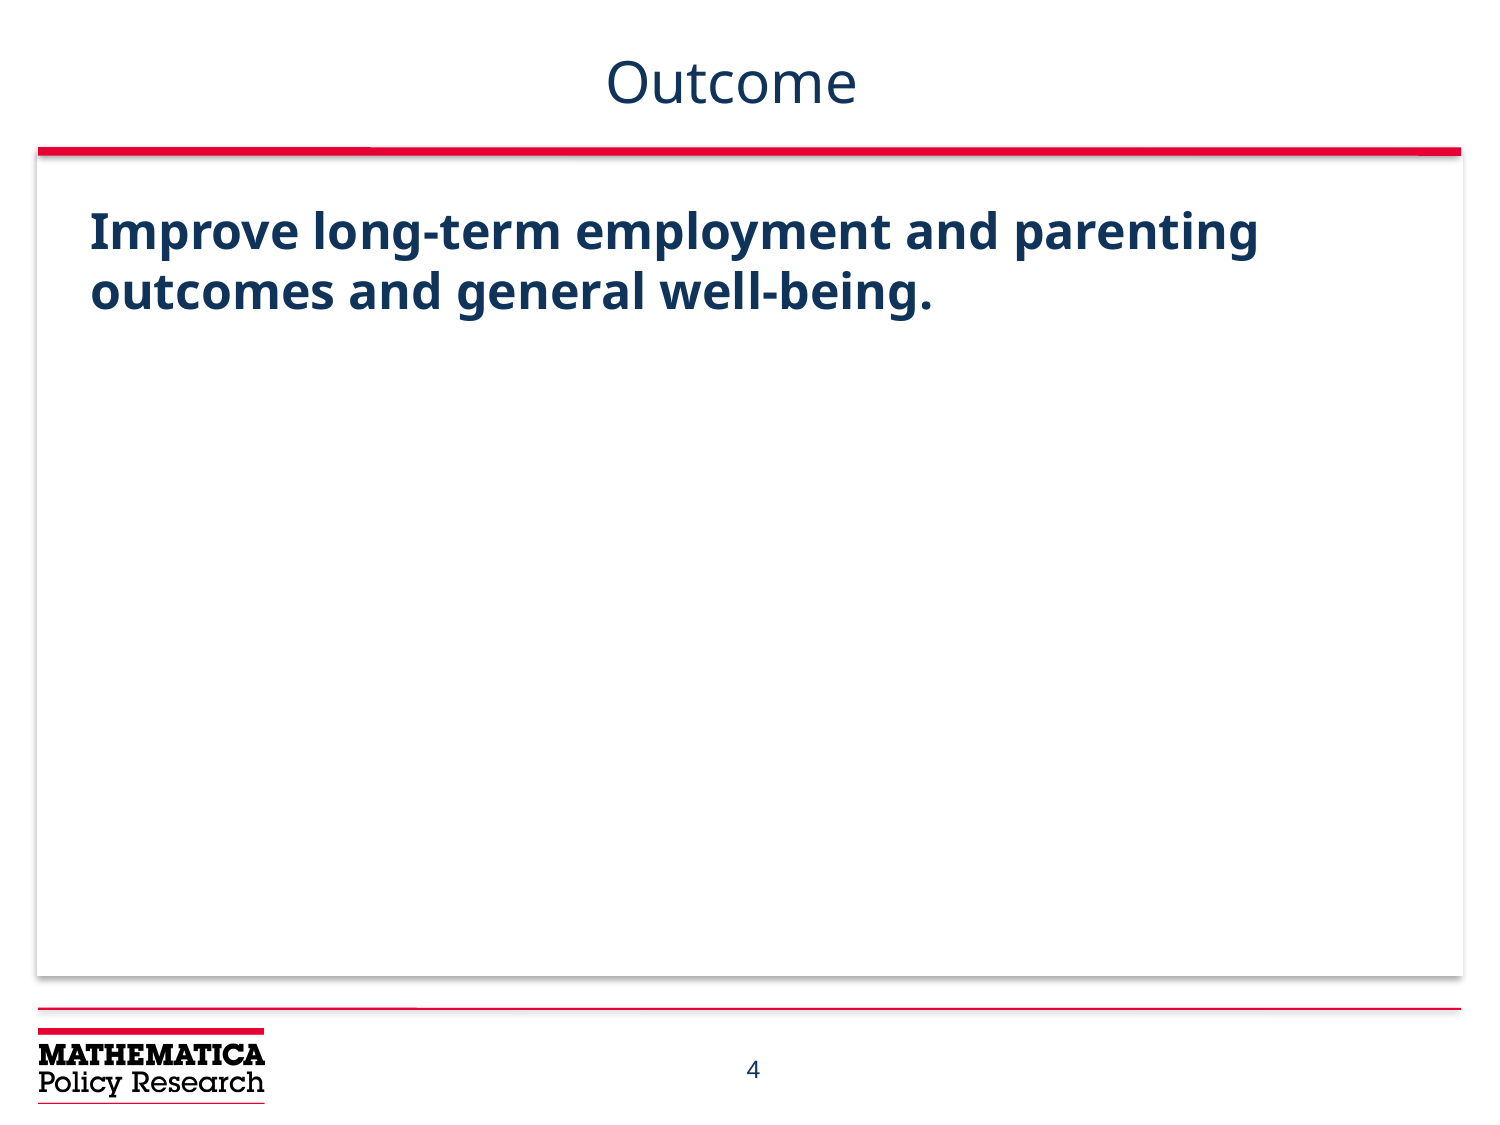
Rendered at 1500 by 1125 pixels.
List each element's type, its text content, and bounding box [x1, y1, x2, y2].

list Improve long-term employment and parenting outcomes and general well-being. [75, 192, 1425, 988]
picture [38, 1028, 265, 1104]
title Outcome [38, 45, 1425, 152]
